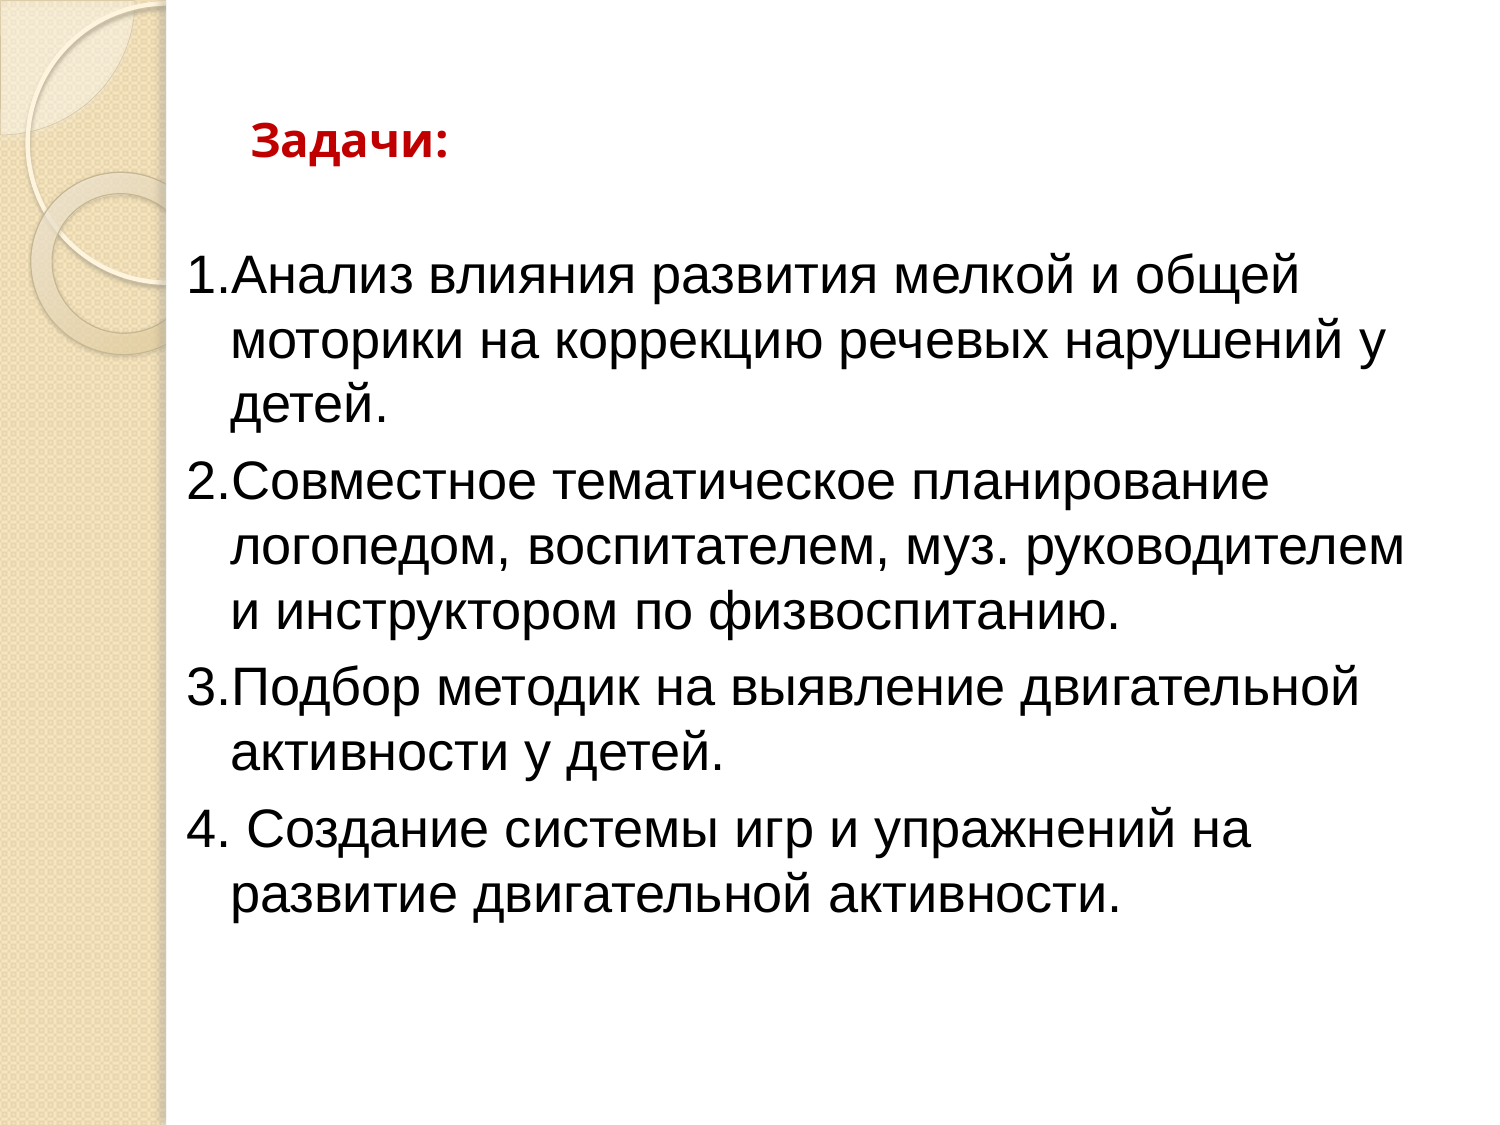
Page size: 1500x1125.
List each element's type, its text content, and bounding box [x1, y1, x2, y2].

list 1.Анализ влияния развития мелкой и общей моторики на коррекцию речевых нарушений у детей. 2.Совместное тематическое планирование логопедом, воспитателем, муз. руководителем и инструктором по физвоспитанию. 3.Подбор методик на выявление двигательной активности у детей. 4. Создание системы игр и упражнений на развитие двигательной активности. [159, 231, 1427, 998]
title Задачи: [235, 45, 1466, 233]
